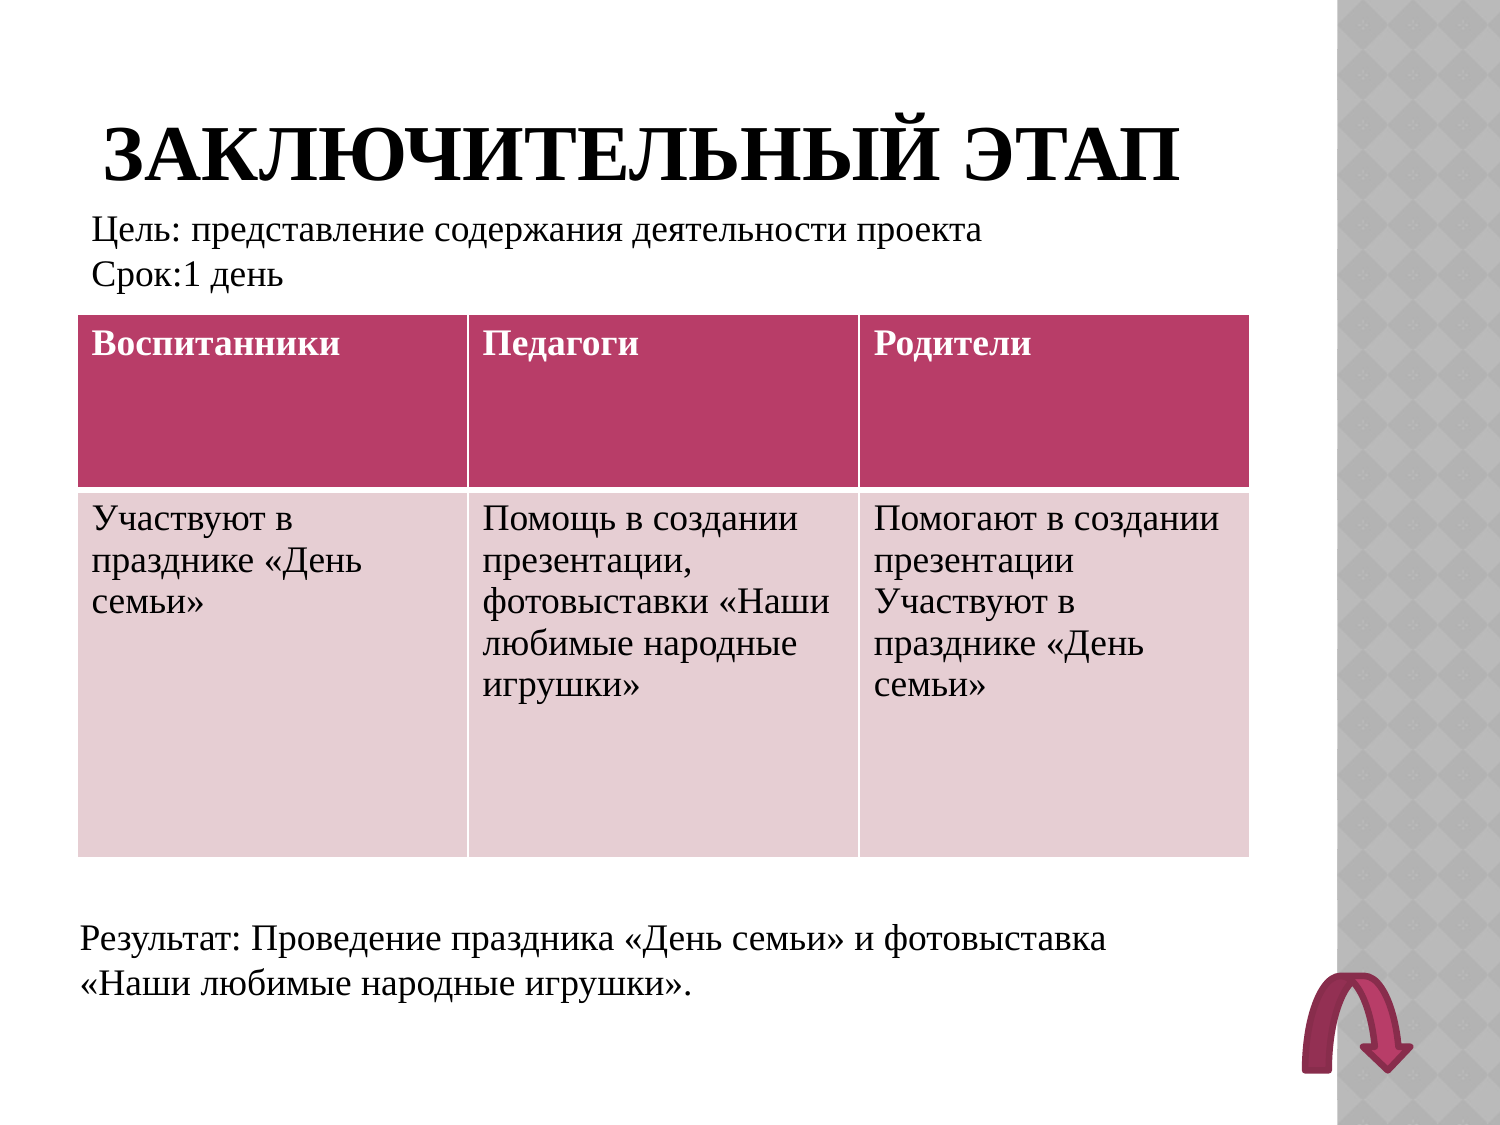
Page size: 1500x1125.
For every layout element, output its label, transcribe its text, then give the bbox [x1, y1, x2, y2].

table_cell Помощь в создании презентации, фотовыставки «Наши любимые народные игрушки» [469, 493, 858, 857]
table_cell Помогают в создании презентации Участвуют в празднике «День семьи» [860, 493, 1249, 857]
text_box Результат: Проведение праздника «День семьи» и фотовыставка «Наши любимые народные игрушки». [64, 905, 1235, 1010]
table_cell Участвуют в празднике «День семьи» [78, 493, 467, 857]
table_header Педагоги [469, 315, 858, 487]
title Заключительный этап [75, 52, 1263, 197]
text_box [1301, 972, 1414, 1074]
table_header Родители [860, 315, 1249, 487]
table_header Воспитанники [78, 315, 467, 487]
text_box Цель: представление содержания деятельности проекта Срок:1 день [76, 196, 1223, 301]
